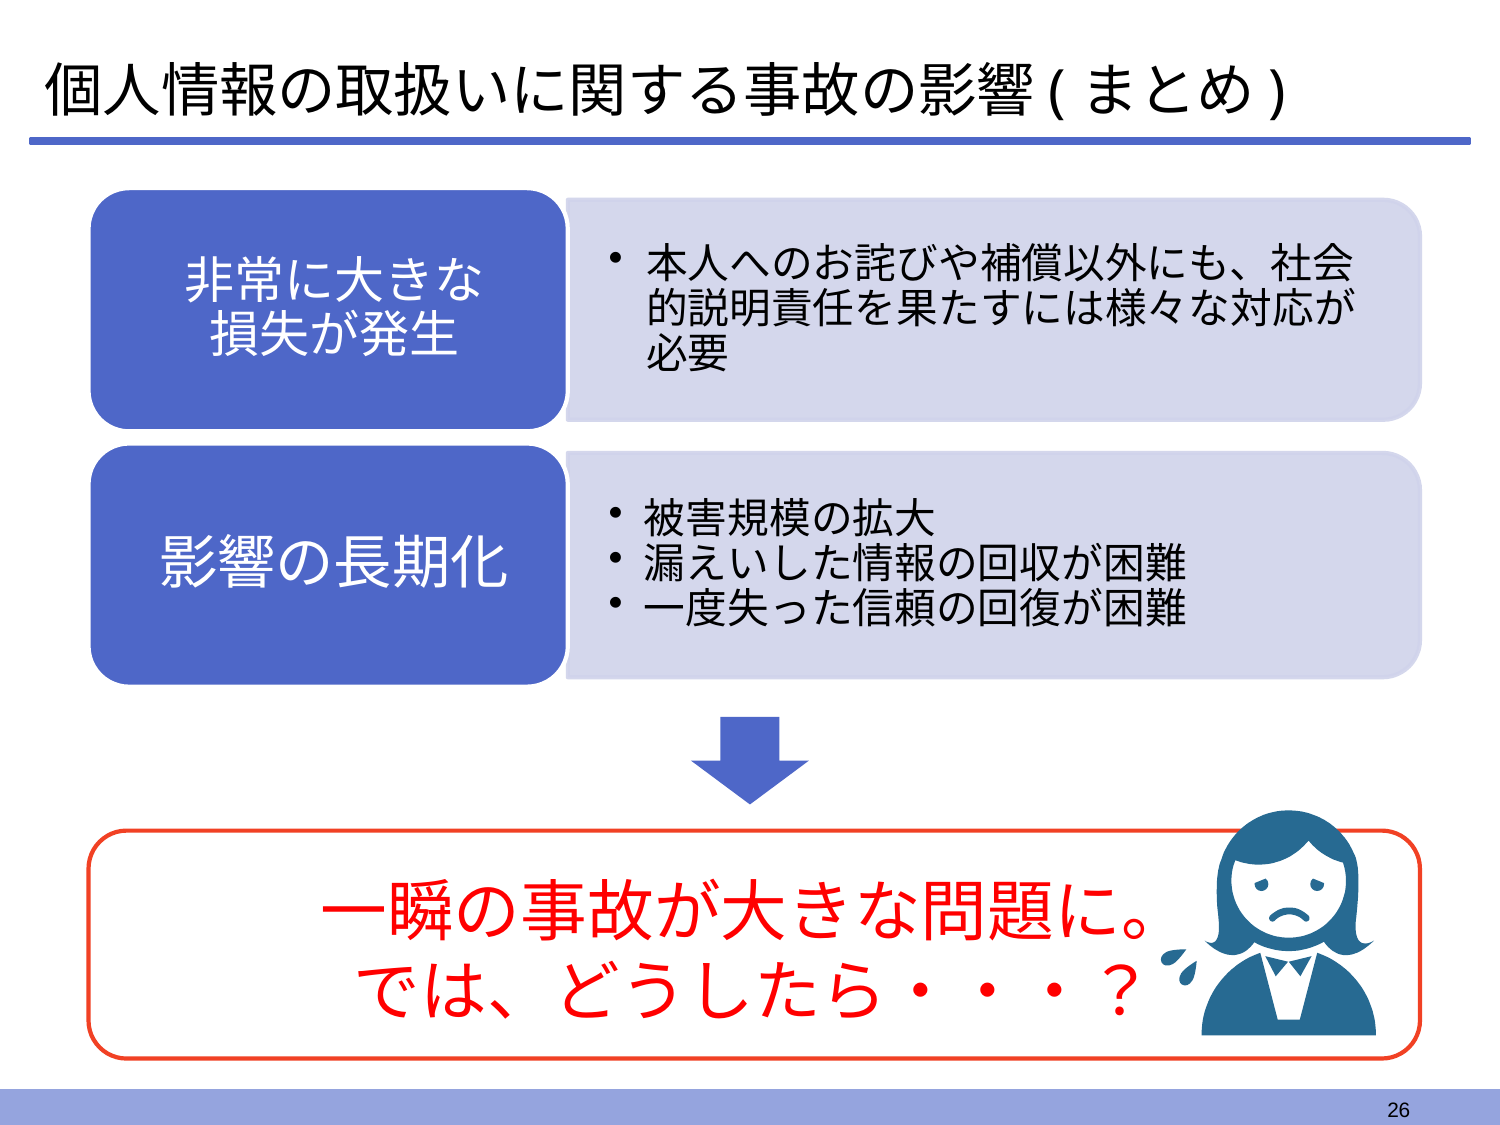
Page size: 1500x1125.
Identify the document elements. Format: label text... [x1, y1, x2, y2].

slide_number 26 [1074, 1081, 1425, 1125]
title 個人情報の取扱いに関する事故の影響(まとめ) [29, 39, 1471, 138]
text_box [690, 716, 809, 805]
text_box 一瞬の事故が大きな問題に。 では、どうしたら・・・？ [86, 828, 1423, 1061]
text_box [88, 187, 1421, 688]
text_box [1160, 810, 1377, 1036]
